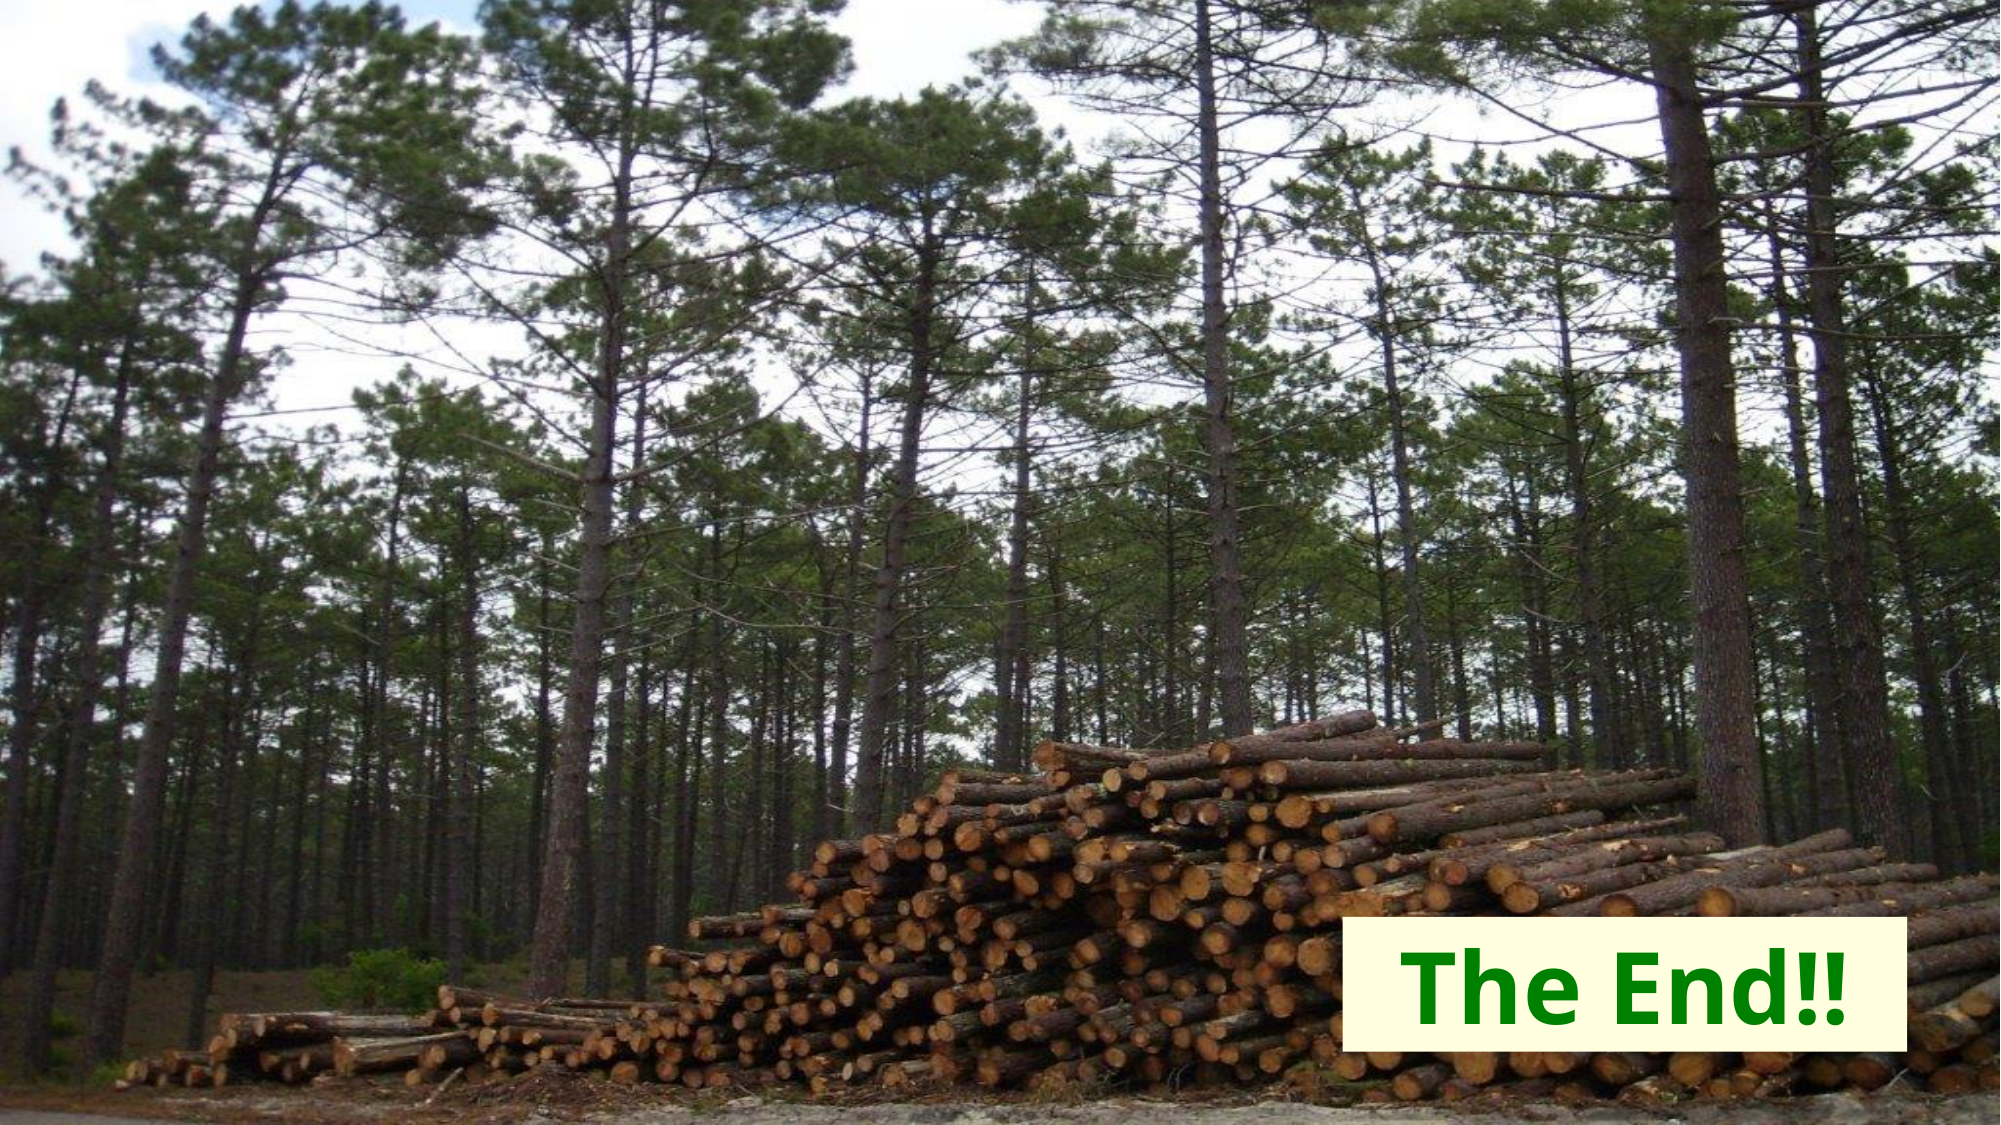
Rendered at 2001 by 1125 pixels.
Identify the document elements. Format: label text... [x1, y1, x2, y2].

text_box The End!! [1342, 916, 1908, 1052]
picture [0, 0, 2000, 1125]
